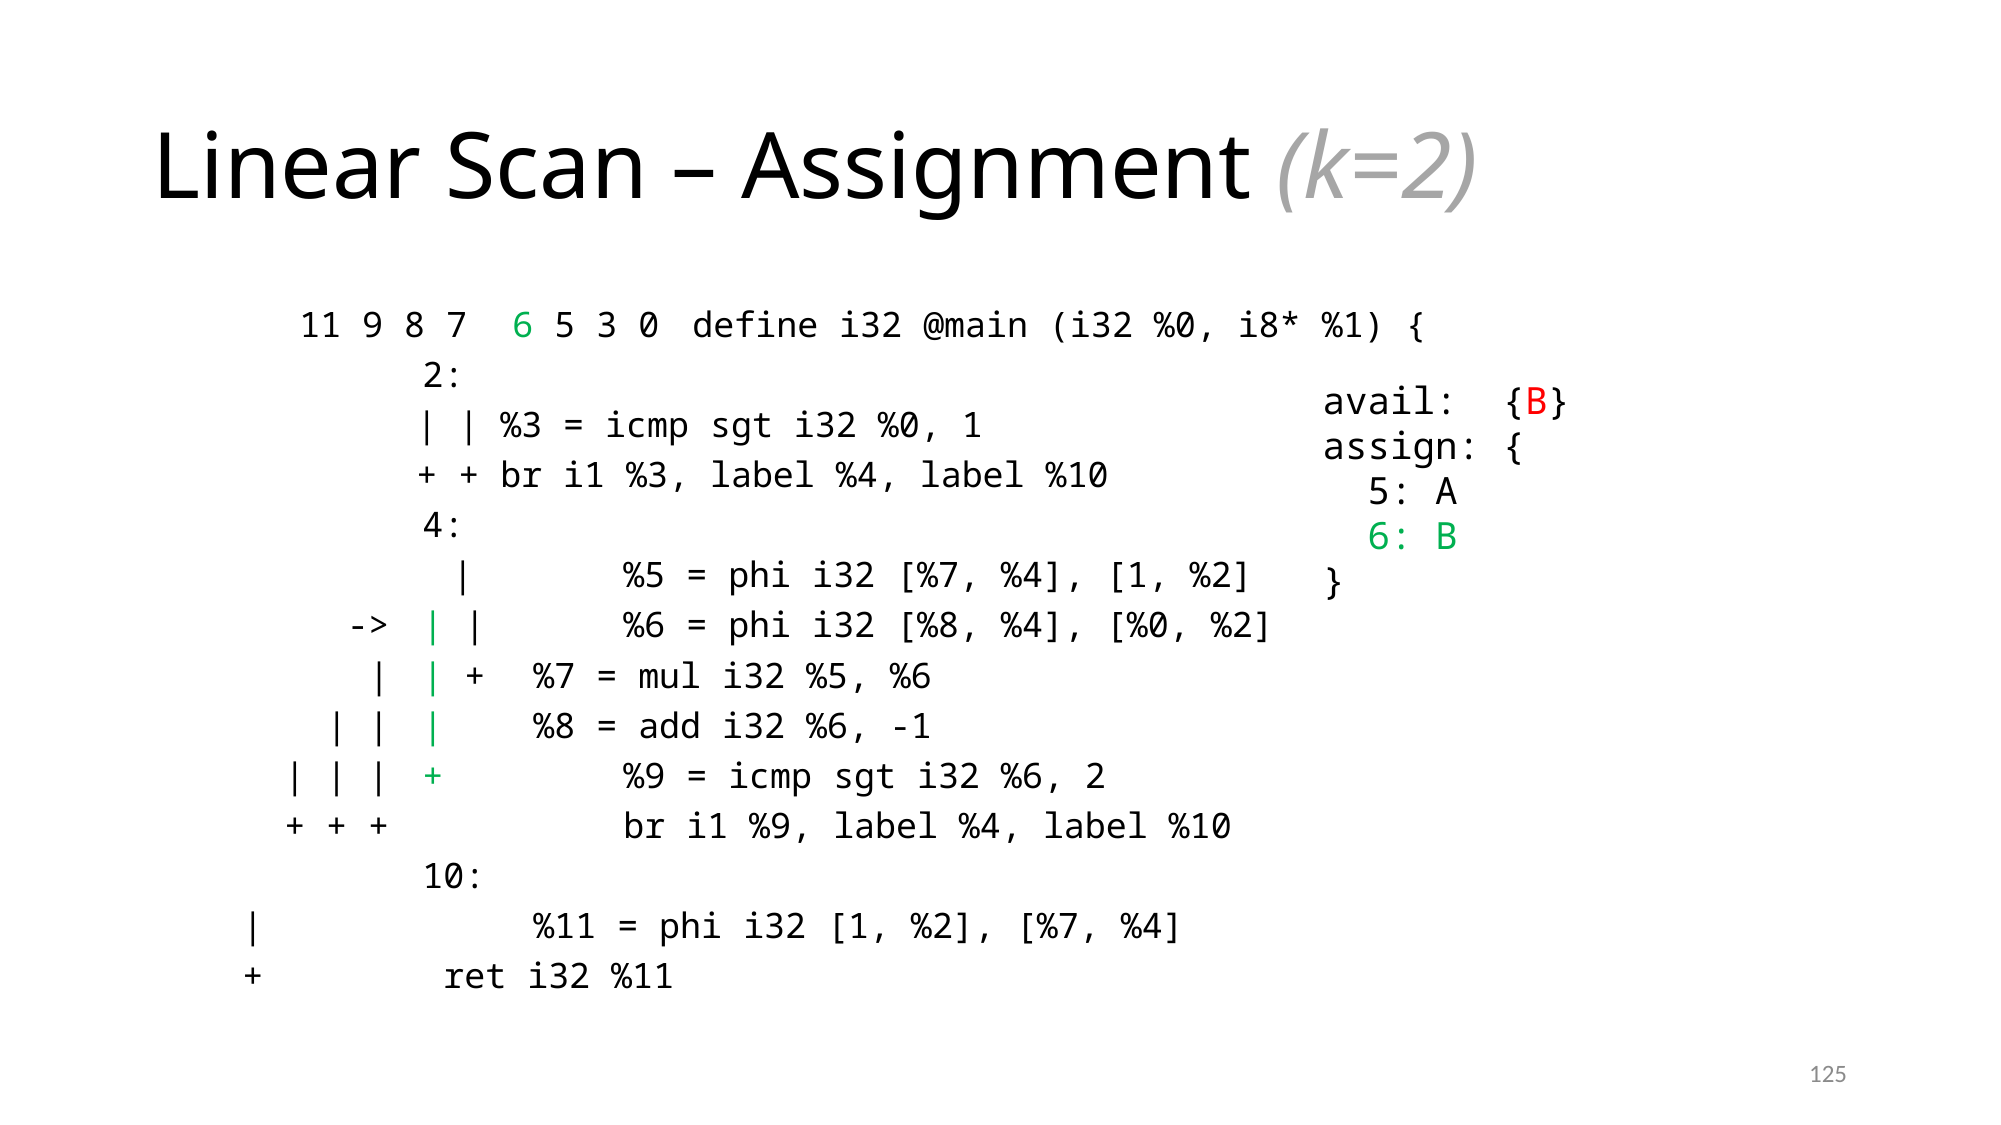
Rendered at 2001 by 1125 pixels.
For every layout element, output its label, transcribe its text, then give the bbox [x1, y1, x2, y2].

list 11 9 8 7 6 5 3 0 define i32 @main (i32 %0, i8* %1) { 2: | | %3 = icmp sgt i32 %0, 1 + + br i1 %3, label %4, label %10 4: | %5 = phi i32 [%7, %4], [1, %2] -> | | %6 = phi i32 [%8, %4], [%0, %2] | | + %7 = mul i32 %5, %6 | | | %8 = add i32 %6, -1 | | | + %9 = icmp sgt i32 %6, 2 + + + br i1 %9, label %4, label %10 10: | %11 = phi i32 [1, %2], [%7, %4] + ret i32 %11 [137, 299, 1863, 1014]
slide_number 125 [1412, 1042, 1863, 1103]
title Linear Scan – Assignment (k=2) [137, 59, 1863, 278]
text_box avail: {B} assign: { 5: A 6: B } [1307, 369, 1782, 610]
